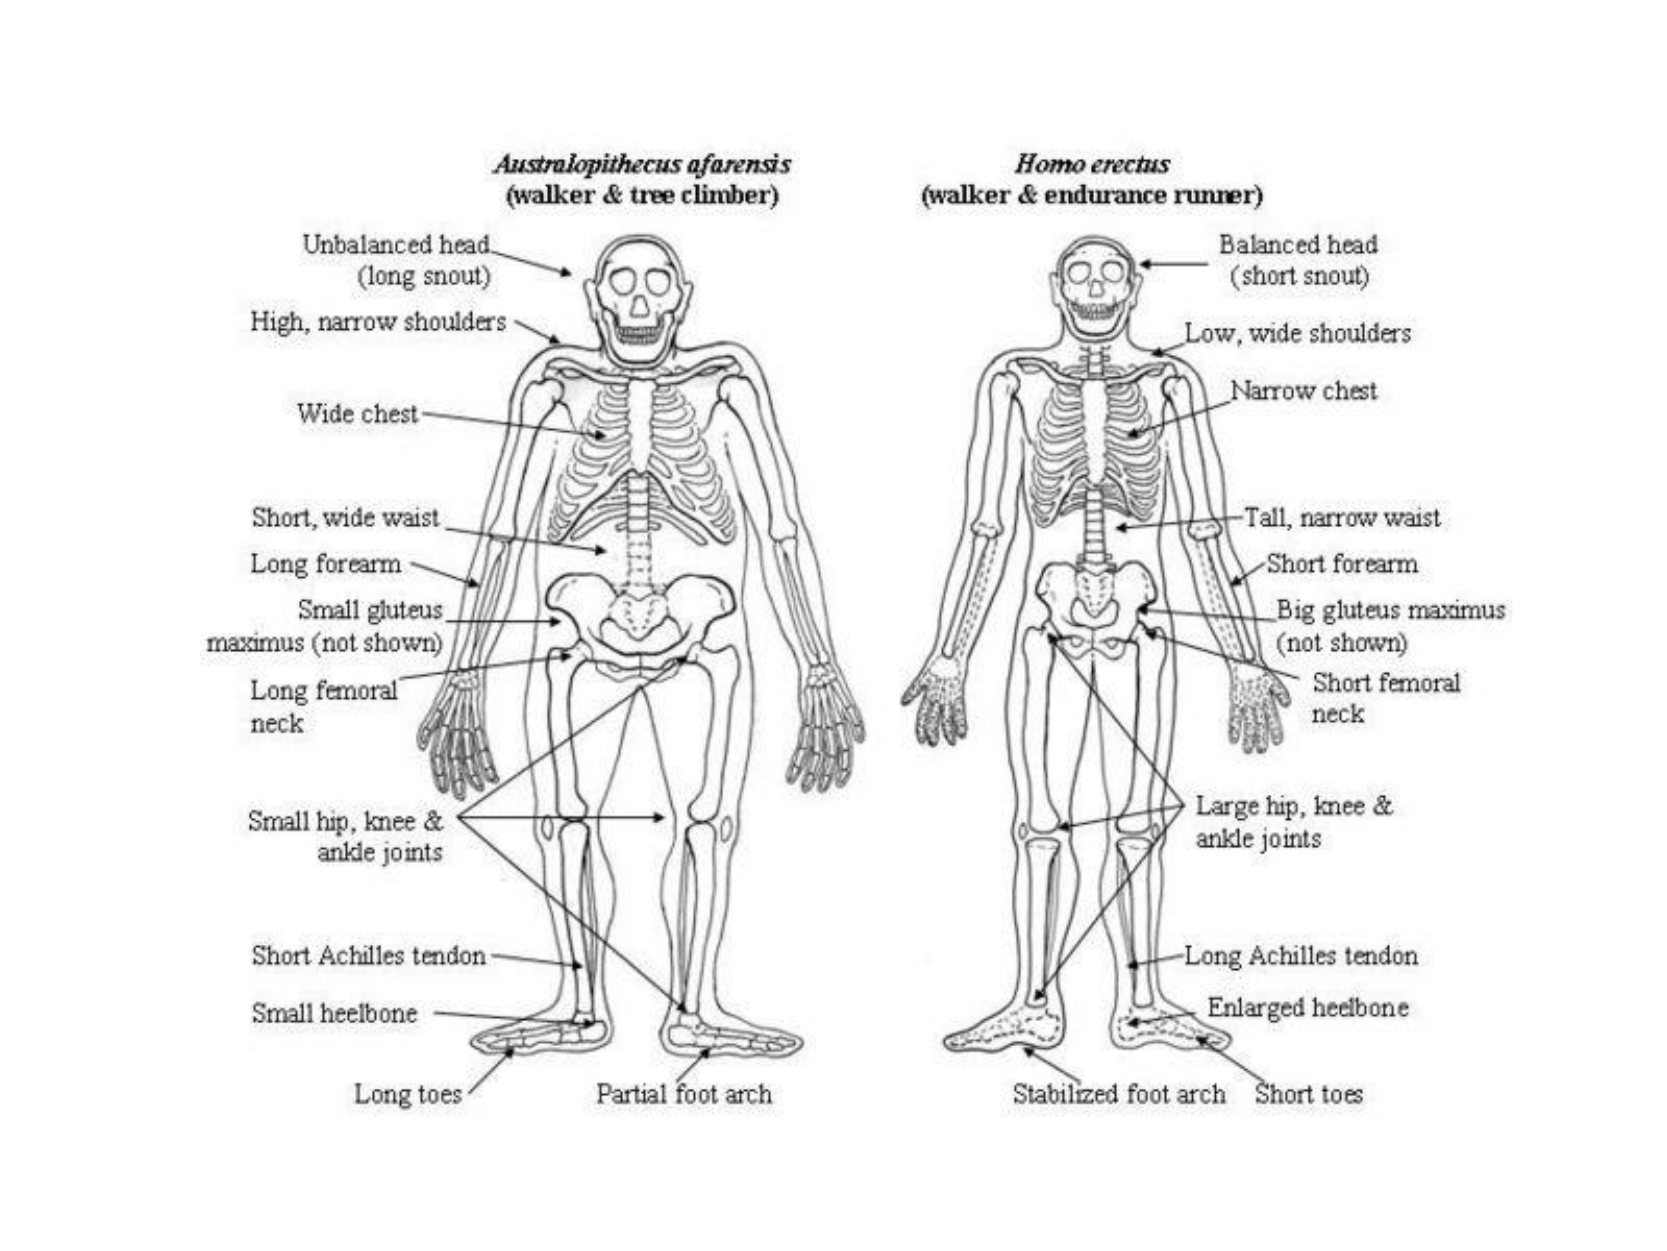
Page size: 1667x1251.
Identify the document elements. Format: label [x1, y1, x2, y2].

text_box [200, 133, 1513, 1142]
